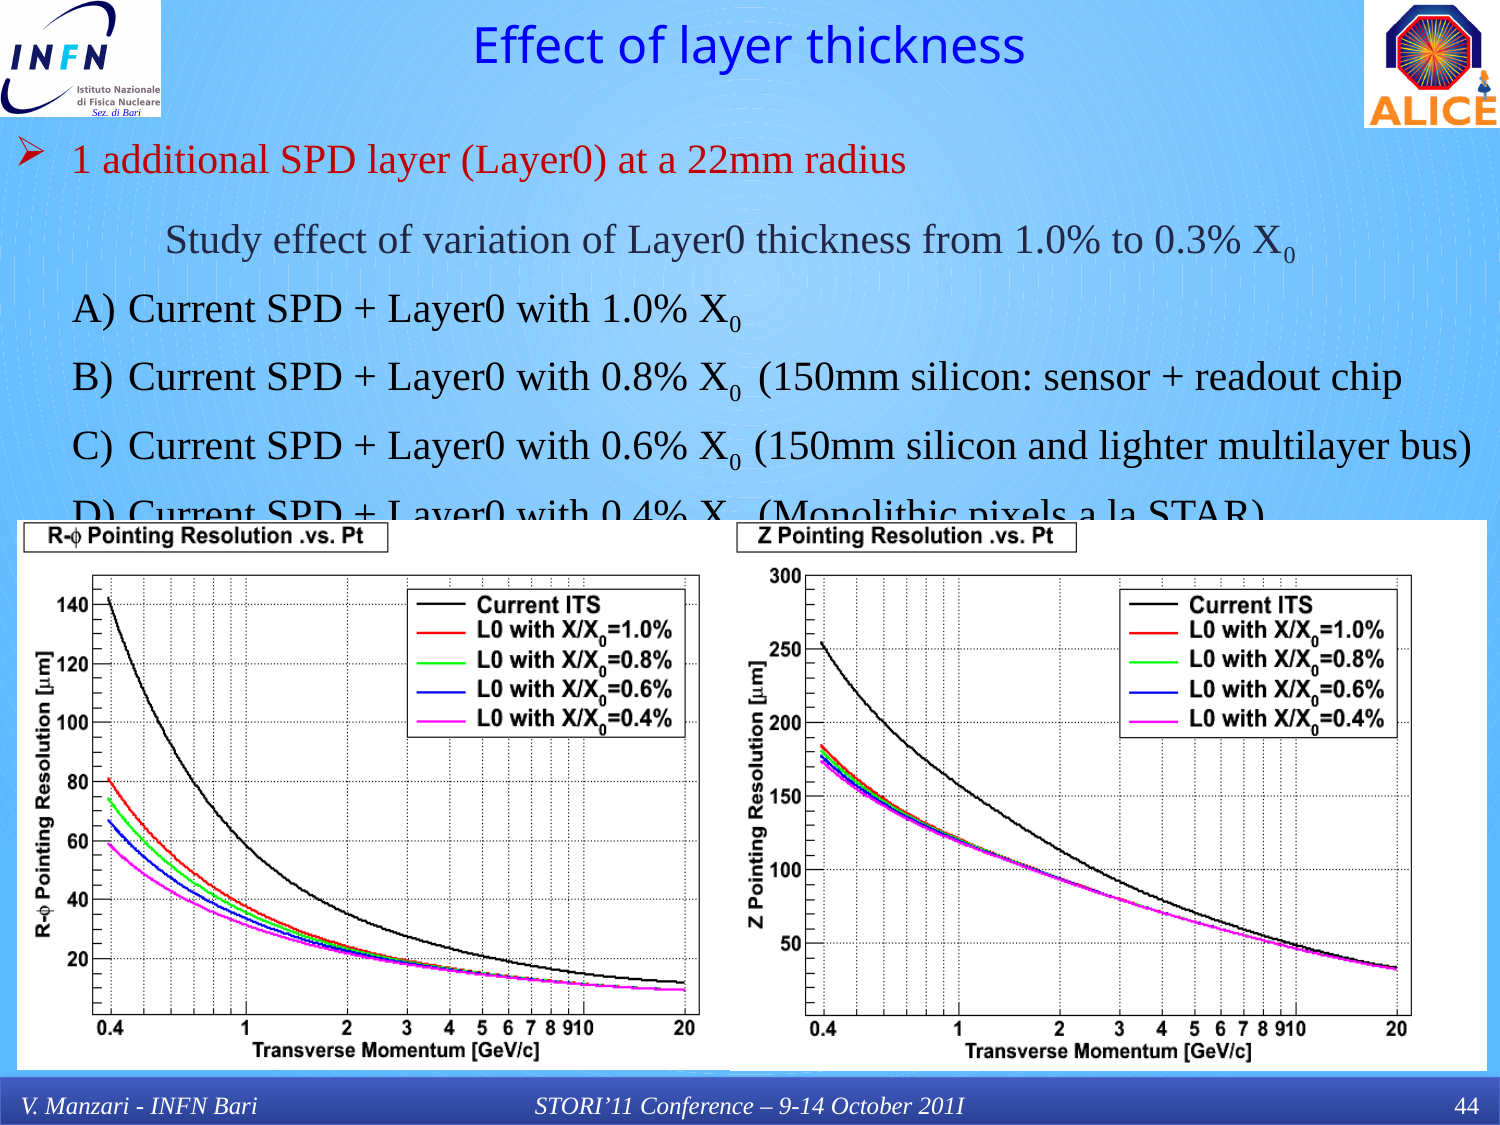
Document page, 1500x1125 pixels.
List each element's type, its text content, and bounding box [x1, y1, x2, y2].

slide_number V. Manzari - INFN Bari [5, 1082, 376, 1125]
footer STORI’11 Conference – 9-14 October 201I [376, 1082, 1124, 1125]
picture [1364, 0, 1500, 109]
picture [0, 0, 161, 109]
text_box 1 additional SPD layer (Layer0) at a 22mm radius Study effect of variation of Layer0 thickness from 1.0% to 0.3% X0 Current SPD + Layer0 with 1.0% X0 Current SPD + Layer0 with 0.8% X0 (150mm silicon: sensor + readout chip Current SPD + Layer0 with 0.6% X0 (150mm silicon and lighter multilayer bus) Current SPD + Layer0 with 0.4% X0 (Monolithic pixels a la STAR) [0, 109, 1500, 551]
slide_number 44 [1194, 1082, 1495, 1125]
text_box Effect of layer thickness [457, 5, 1043, 81]
picture [17, 520, 1488, 1071]
